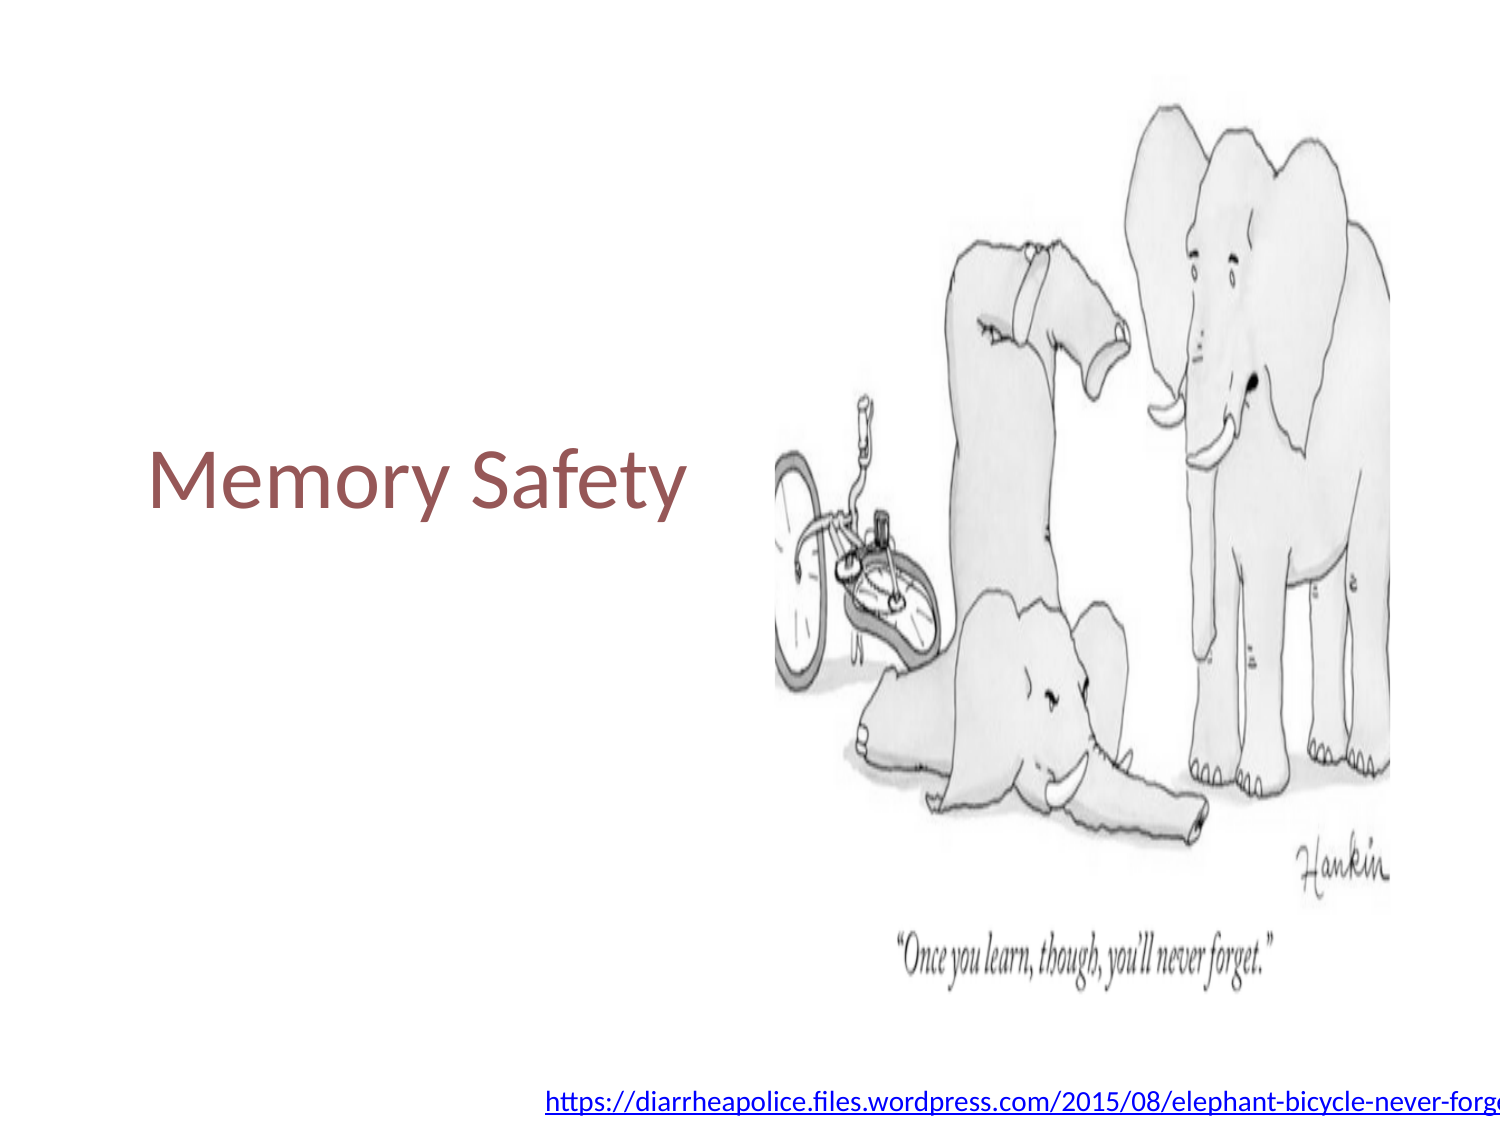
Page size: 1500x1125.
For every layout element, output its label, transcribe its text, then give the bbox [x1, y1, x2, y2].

picture [774, 72, 1391, 1023]
text_box https://diarrheapolice.files.wordpress.com/2015/08/elephant-bicycle-never-forget.png?w=590&h=334 [539, 1076, 1500, 1123]
title Memory Safety [109, 73, 726, 534]
